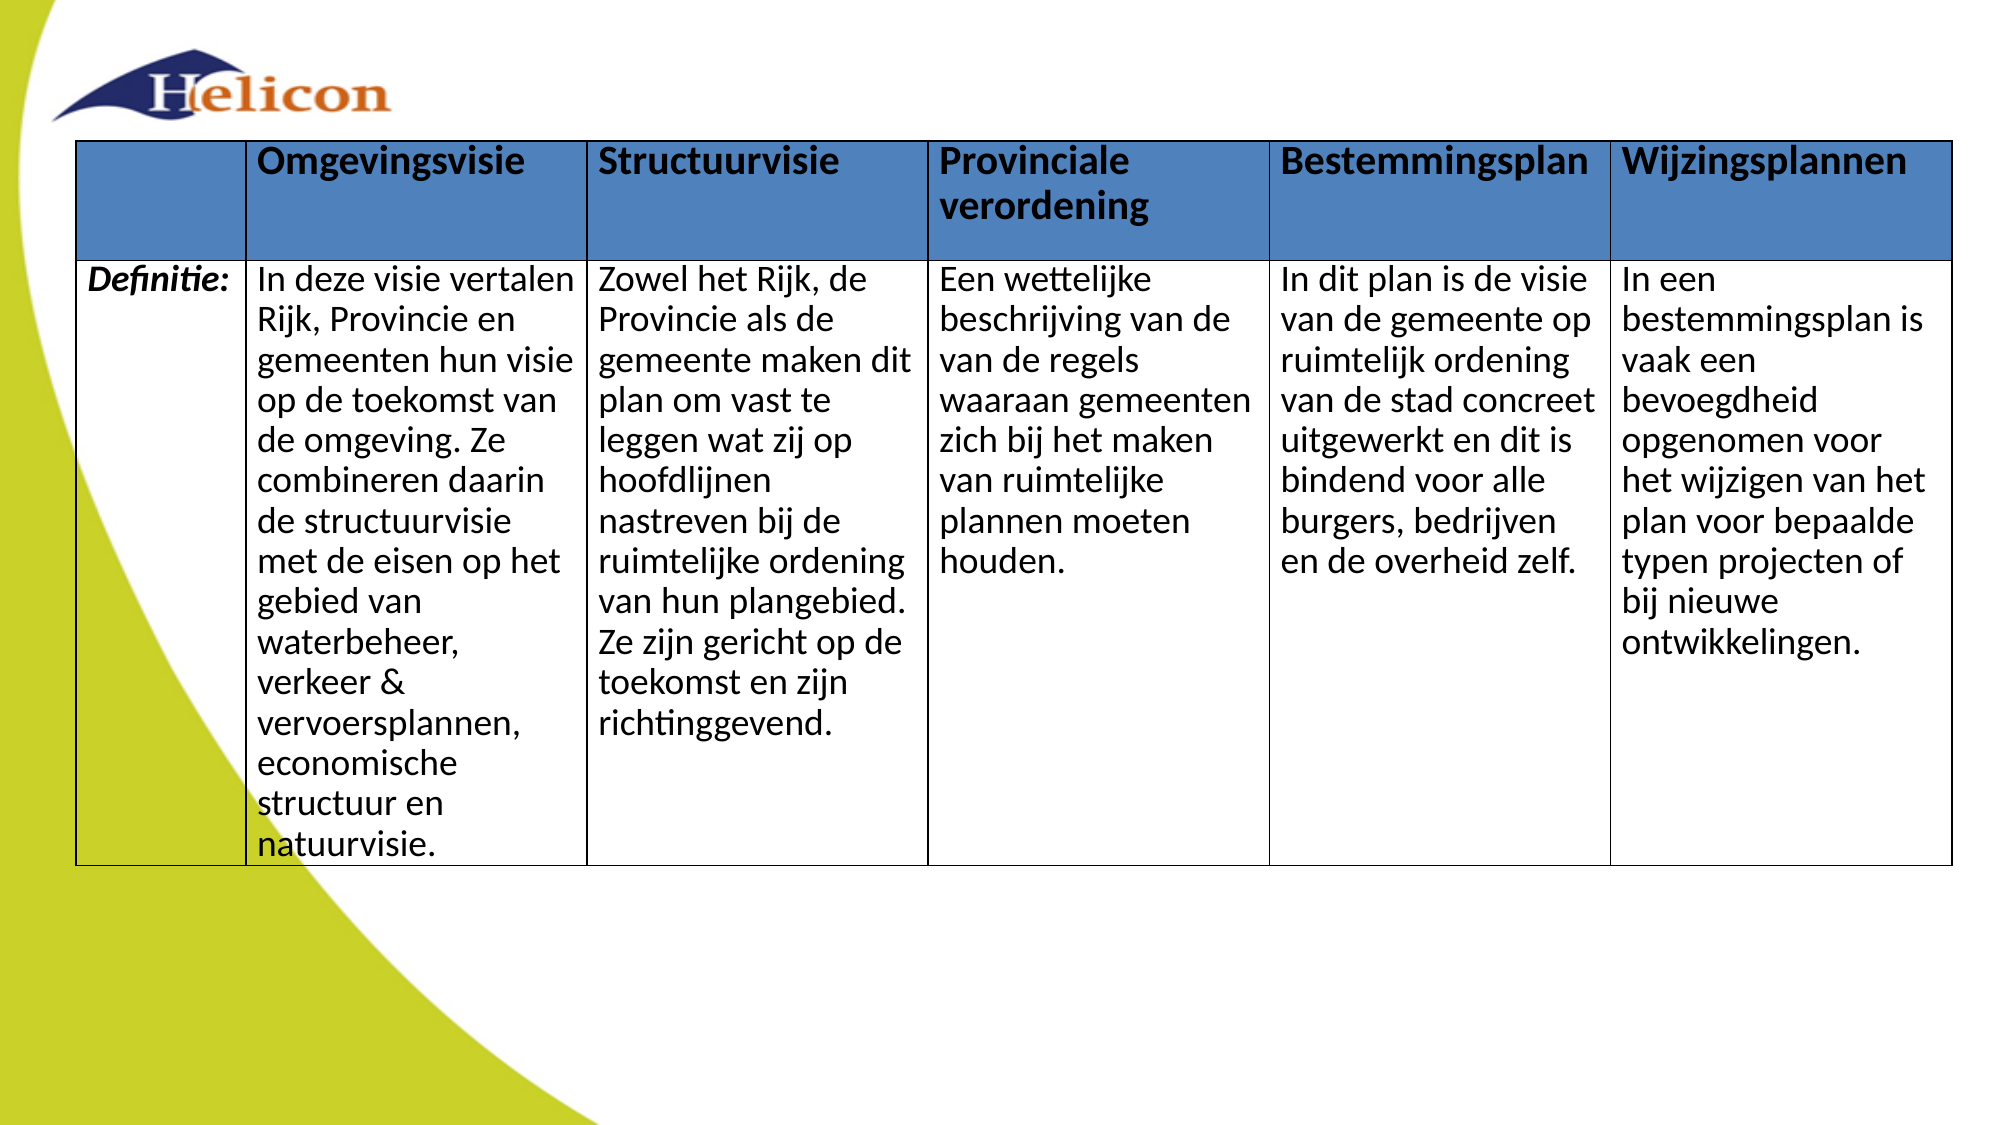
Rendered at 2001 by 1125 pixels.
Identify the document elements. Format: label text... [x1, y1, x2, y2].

table_header Provinciale verordening [929, 142, 1269, 260]
picture [0, 0, 2000, 1125]
table_header Structuurvisie [588, 142, 927, 260]
table_header Omgevingsvisie [247, 142, 586, 260]
table_cell In dit plan is de visie van de gemeente op ruimtelijk ordening van de stad concreet uitgewerkt en dit is bindend voor alle burgers, bedrijven en de overheid zelf. [1270, 261, 1610, 865]
table_cell In deze visie vertalen Rijk, Provincie en gemeenten hun visie op de toekomst van de omgeving. Ze combineren daarin de structuurvisie met de eisen op het gebied van waterbeheer, verkeer & vervoersplannen, economische structuur en natuurvisie. [247, 261, 586, 865]
table_cell In een bestemmingsplan is vaak een bevoegdheid opgenomen voor het wijzigen van het plan voor bepaalde typen projecten of bij nieuwe ontwikkelingen. [1611, 261, 1951, 865]
table_cell Zowel het Rijk, de Provincie als de gemeente maken dit plan om vast te leggen wat zij op hoofdlijnen nastreven bij de ruimtelijke ordening van hun plangebied. Ze zijn gericht op de toekomst en zijn richtinggevend. [588, 261, 927, 865]
table_cell Een wettelijke beschrijving van de van de regels waaraan gemeenten zich bij het maken van ruimtelijke plannen moeten houden. [929, 261, 1269, 865]
table_header [77, 142, 245, 260]
table_header Bestemmingsplan [1270, 142, 1610, 260]
table_cell Definitie: [77, 261, 245, 865]
table_header Wijzingsplannen [1611, 142, 1951, 260]
